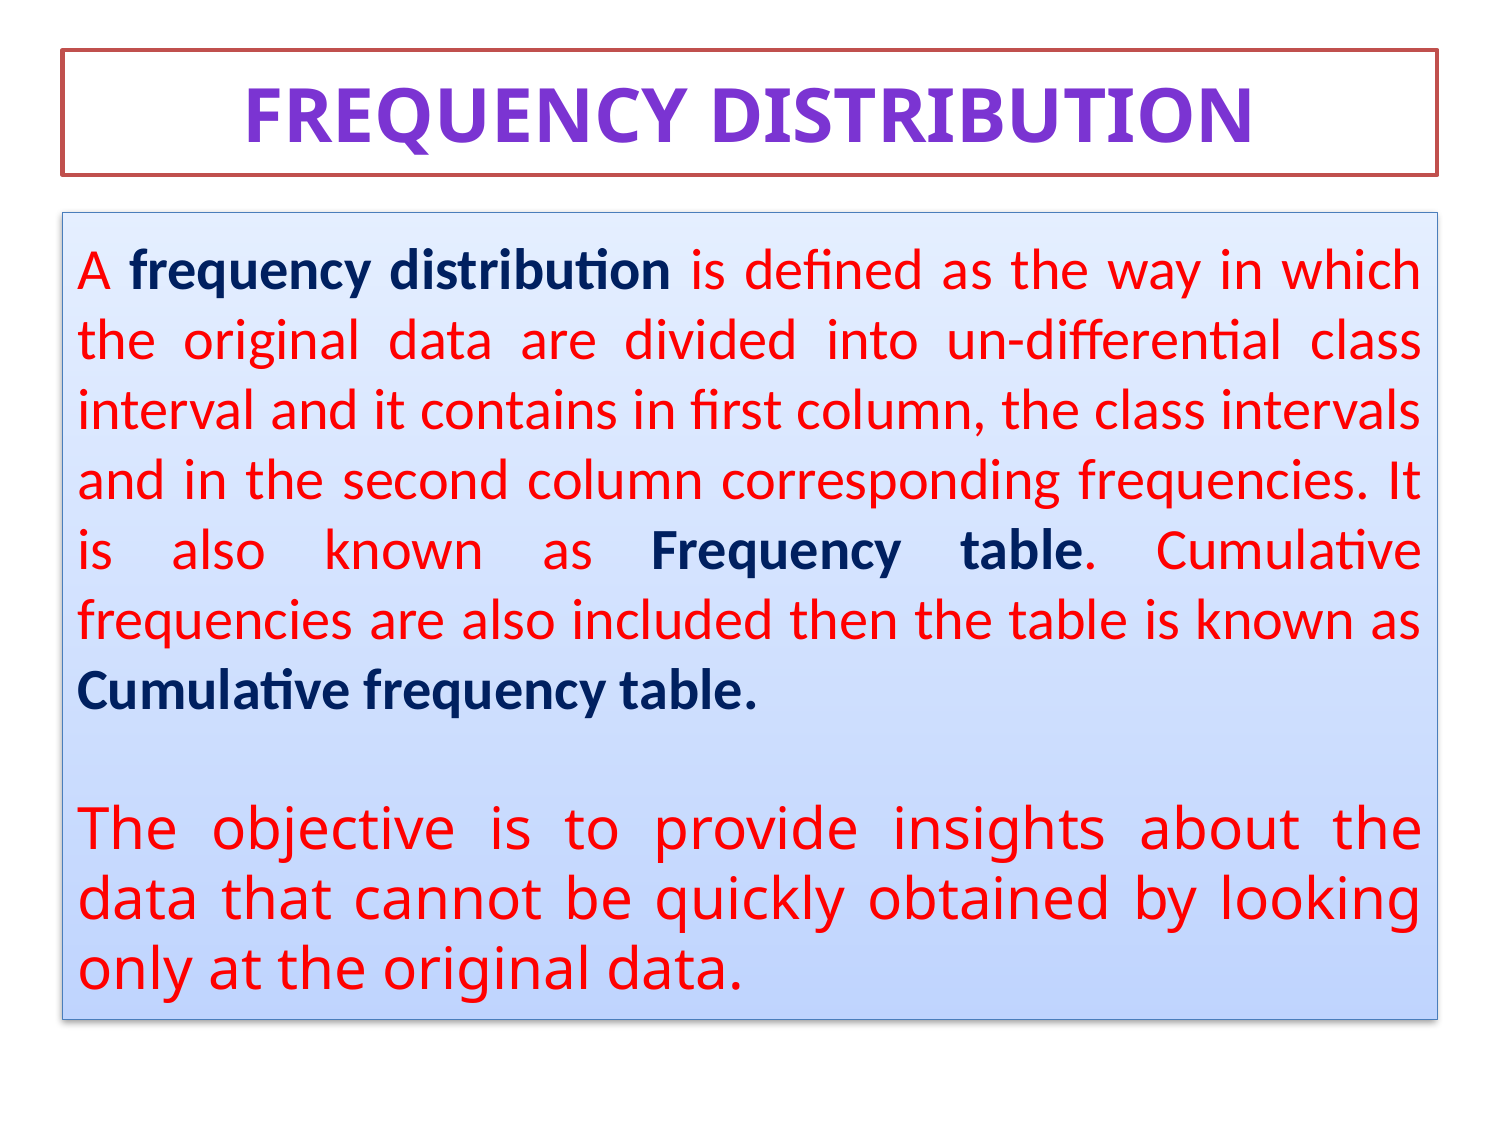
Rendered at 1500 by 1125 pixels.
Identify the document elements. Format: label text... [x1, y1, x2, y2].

text_box A frequency distribution is defined as the way in which the original data are divided into un-differential class interval and it contains in first column, the class intervals and in the second column corresponding frequencies. It is also known as Frequency table. Cumulative frequencies are also included then the table is known as Cumulative frequency table. The objective is to provide insights about the data that cannot be quickly obtained by looking only at the original data. [62, 212, 1438, 1020]
text_box Frequency distribution [60, 48, 1439, 177]
